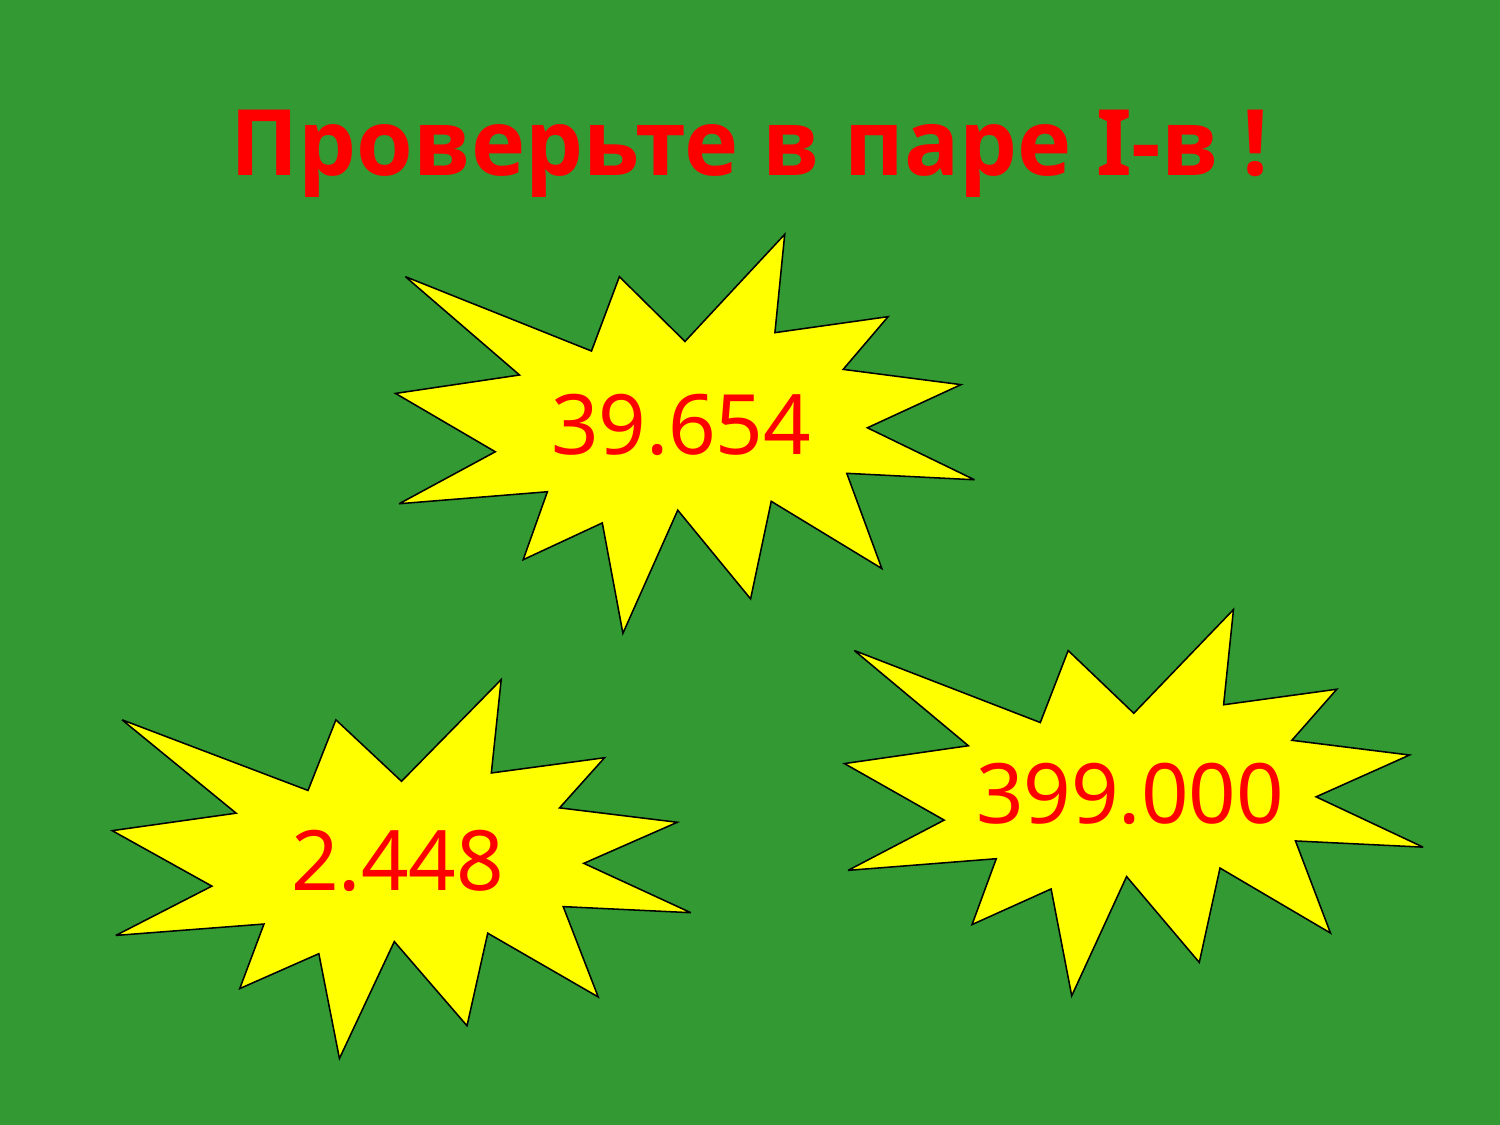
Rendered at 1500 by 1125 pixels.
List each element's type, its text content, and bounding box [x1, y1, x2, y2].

text_box 39.654 [395, 234, 975, 634]
text_box 2.448 [112, 679, 691, 1059]
title Проверьте в паре I-в ! [74, 44, 1426, 233]
text_box 399.000 [844, 609, 1424, 996]
